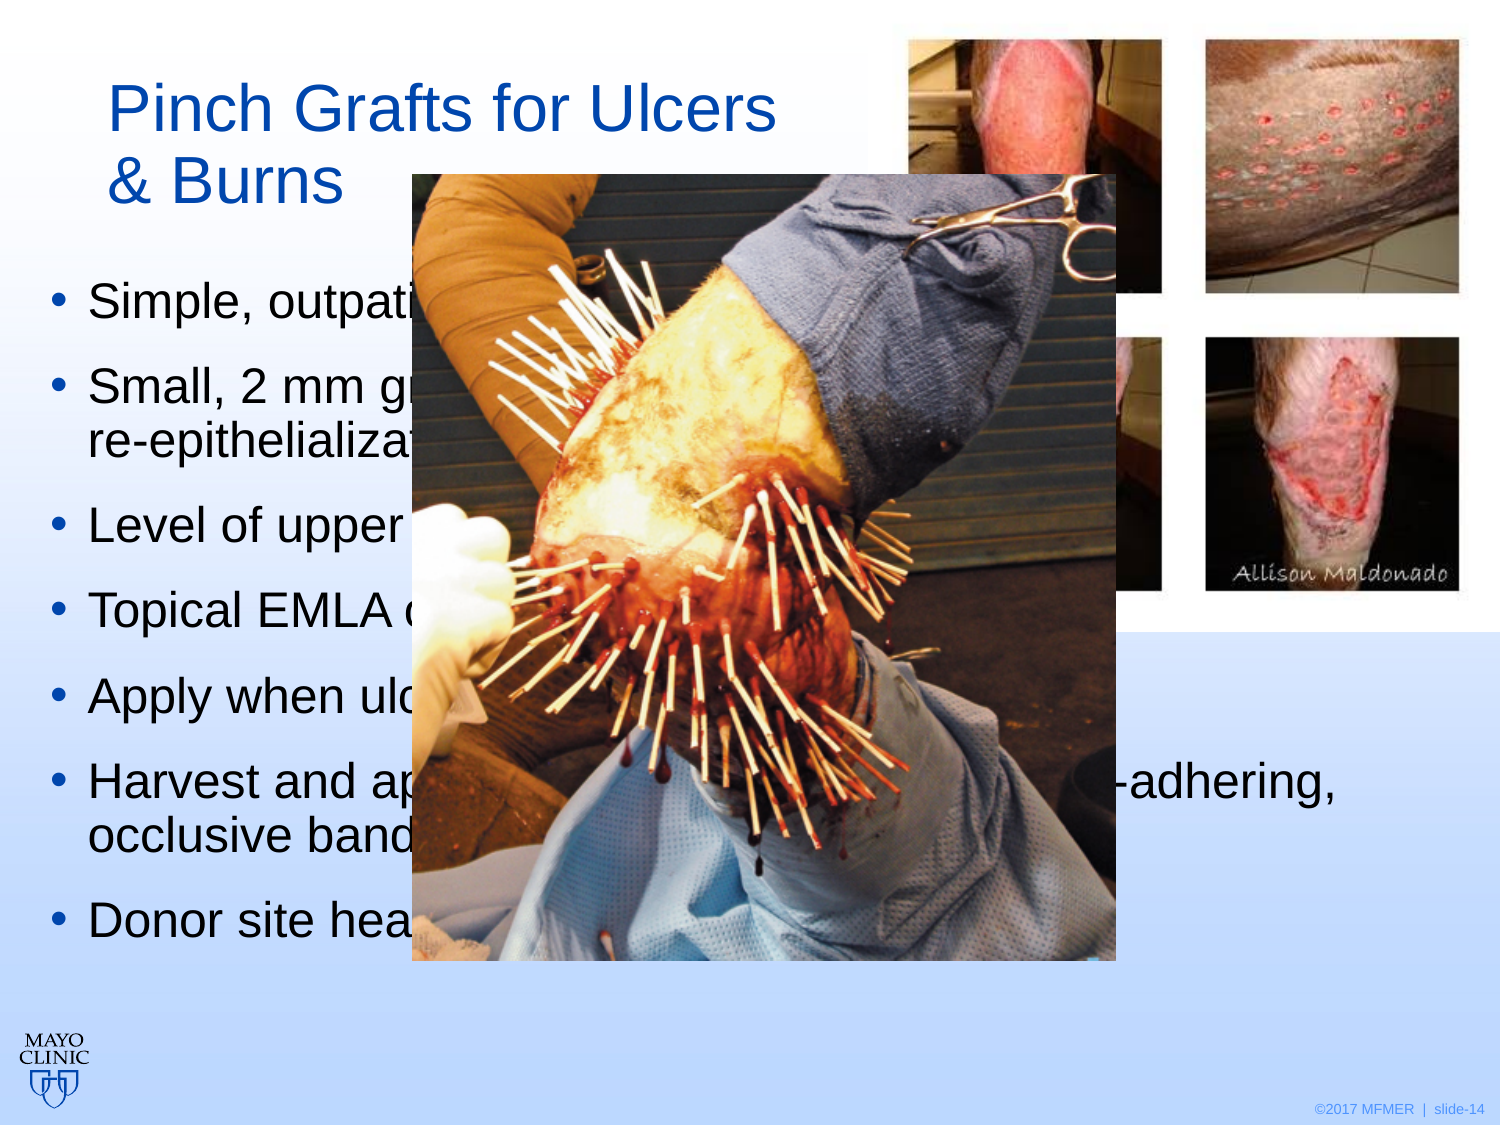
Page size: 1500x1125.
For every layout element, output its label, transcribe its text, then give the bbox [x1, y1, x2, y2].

title Pinch Grafts for Ulcers & Burns [108, 0, 866, 225]
picture [0, 0, 1500, 1125]
list Simple, outpatient Small, 2 mm grafts to promote re-epithelialization from “islands” Level of upper to mid-dermis Topical EMLA or local anesthesia Apply when ulcer “clean” – debrided well. Harvest and apply pinch grafts; cover with non-adhering, occlusive bandage for 1 week Donor site heals by second intention [50, 237, 1475, 980]
